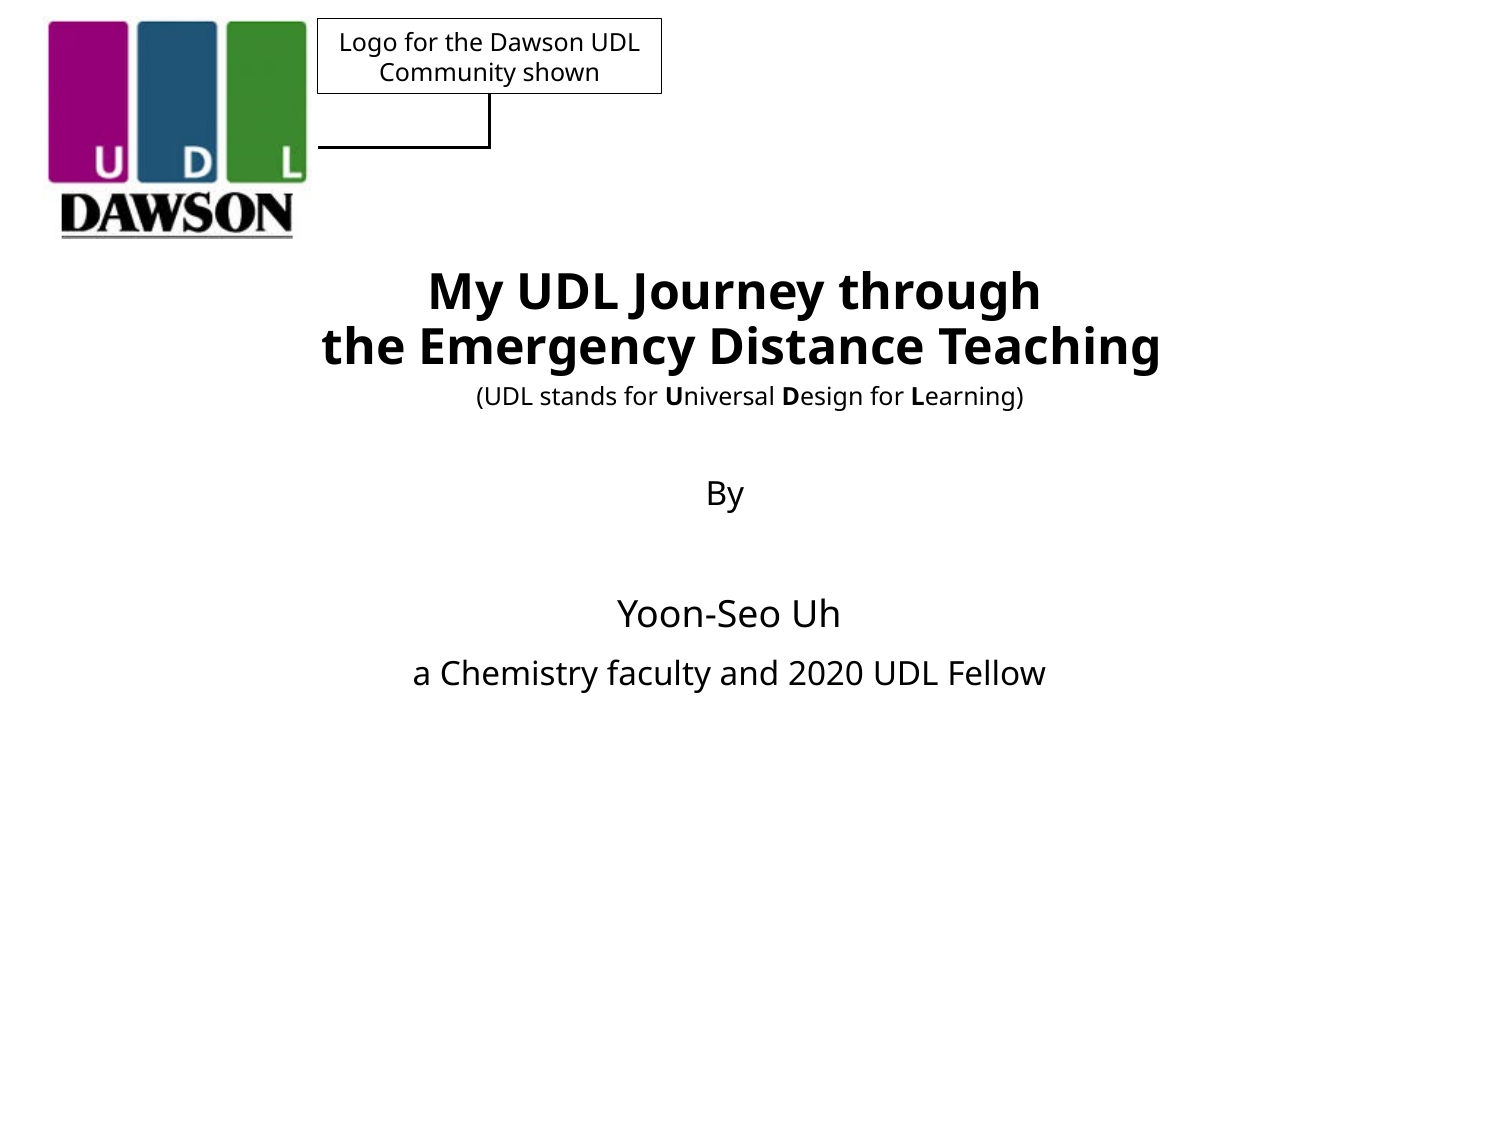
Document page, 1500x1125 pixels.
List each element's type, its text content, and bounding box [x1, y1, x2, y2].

text_box Logo for the Dawson UDL Community shown [317, 18, 662, 94]
picture [43, 16, 312, 239]
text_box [377, 34, 431, 207]
subtitle By Yoon-Seo Uh a Chemistry faculty and 2020 UDL Fellow [167, 465, 1293, 737]
text_box (UDL stands for Universal Design for Learning) [310, 373, 1190, 419]
title My UDL Journey through the Emergency Distance Teaching [104, 246, 1380, 383]
